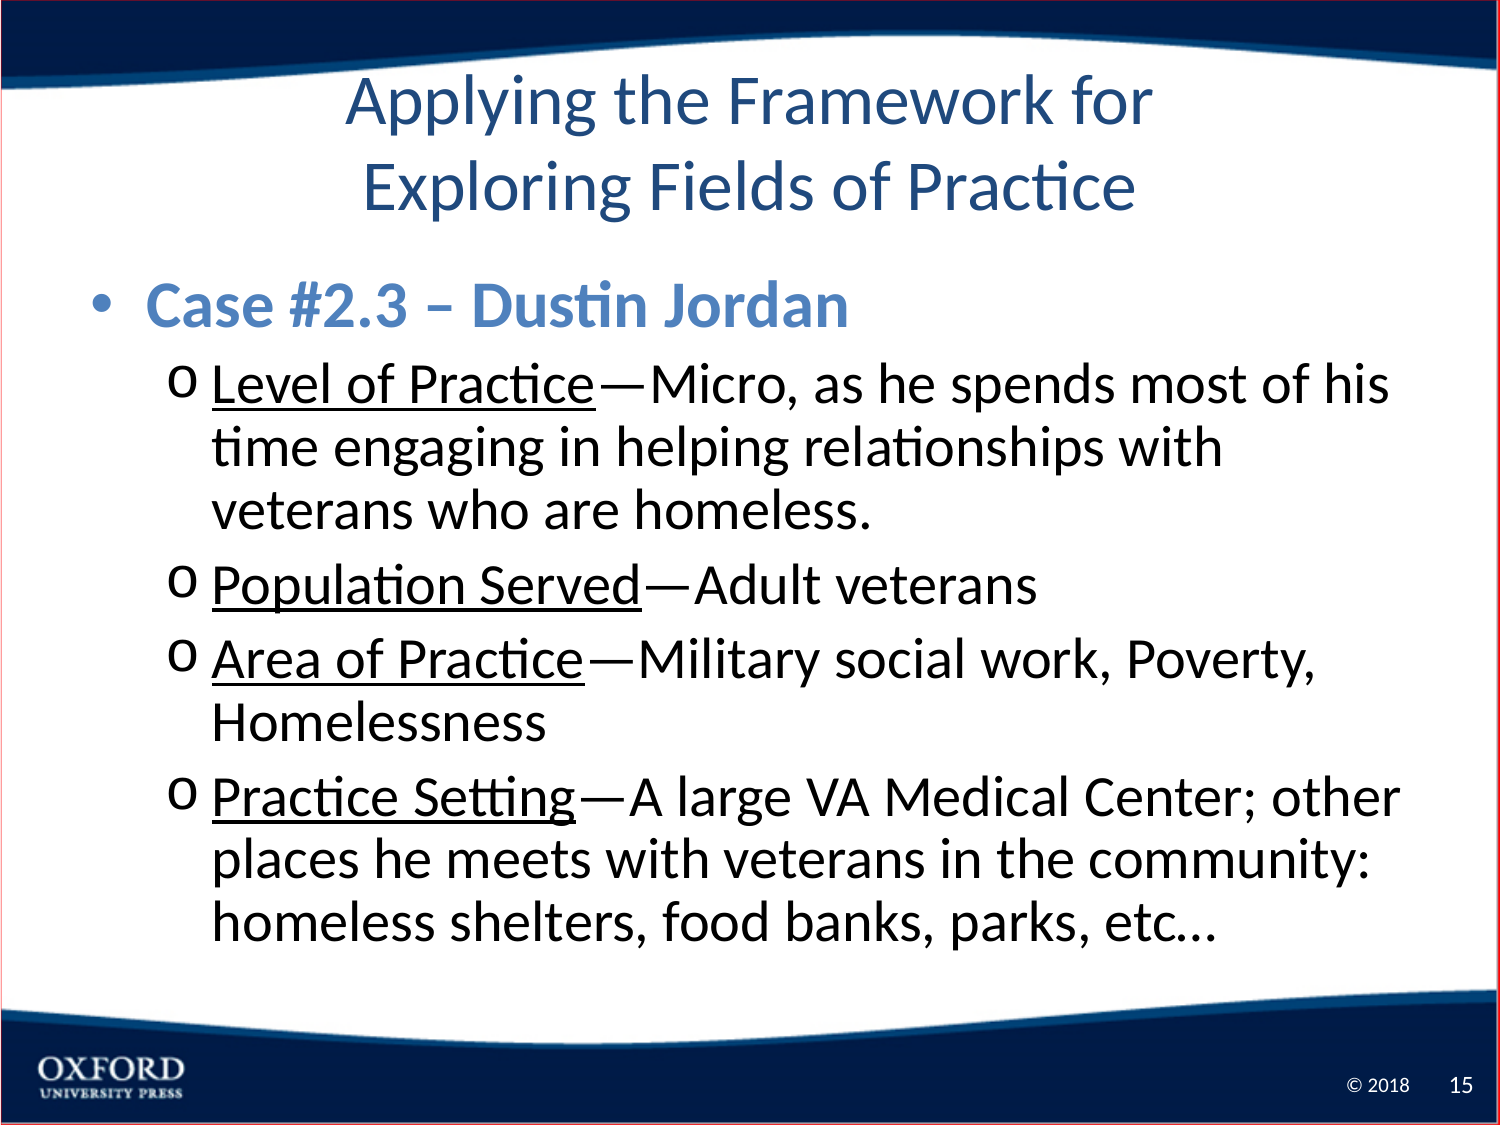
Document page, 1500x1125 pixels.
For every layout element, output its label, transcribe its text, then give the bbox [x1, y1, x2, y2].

picture [0, 0, 1500, 1125]
list Case #2.3 – Dustin Jordan Level of Practice—Micro, as he spends most of his time engaging in helping relationships with veterans who are homeless. Population Served—Adult veterans Area of Practice—Military social work, Poverty, Homelessness Practice Setting—A large VA Medical Center; other places he meets with veterans in the community: homeless shelters, food banks, parks, etc… [75, 262, 1425, 1005]
title Applying the Framework for Exploring Fields of Practice [75, 45, 1425, 233]
